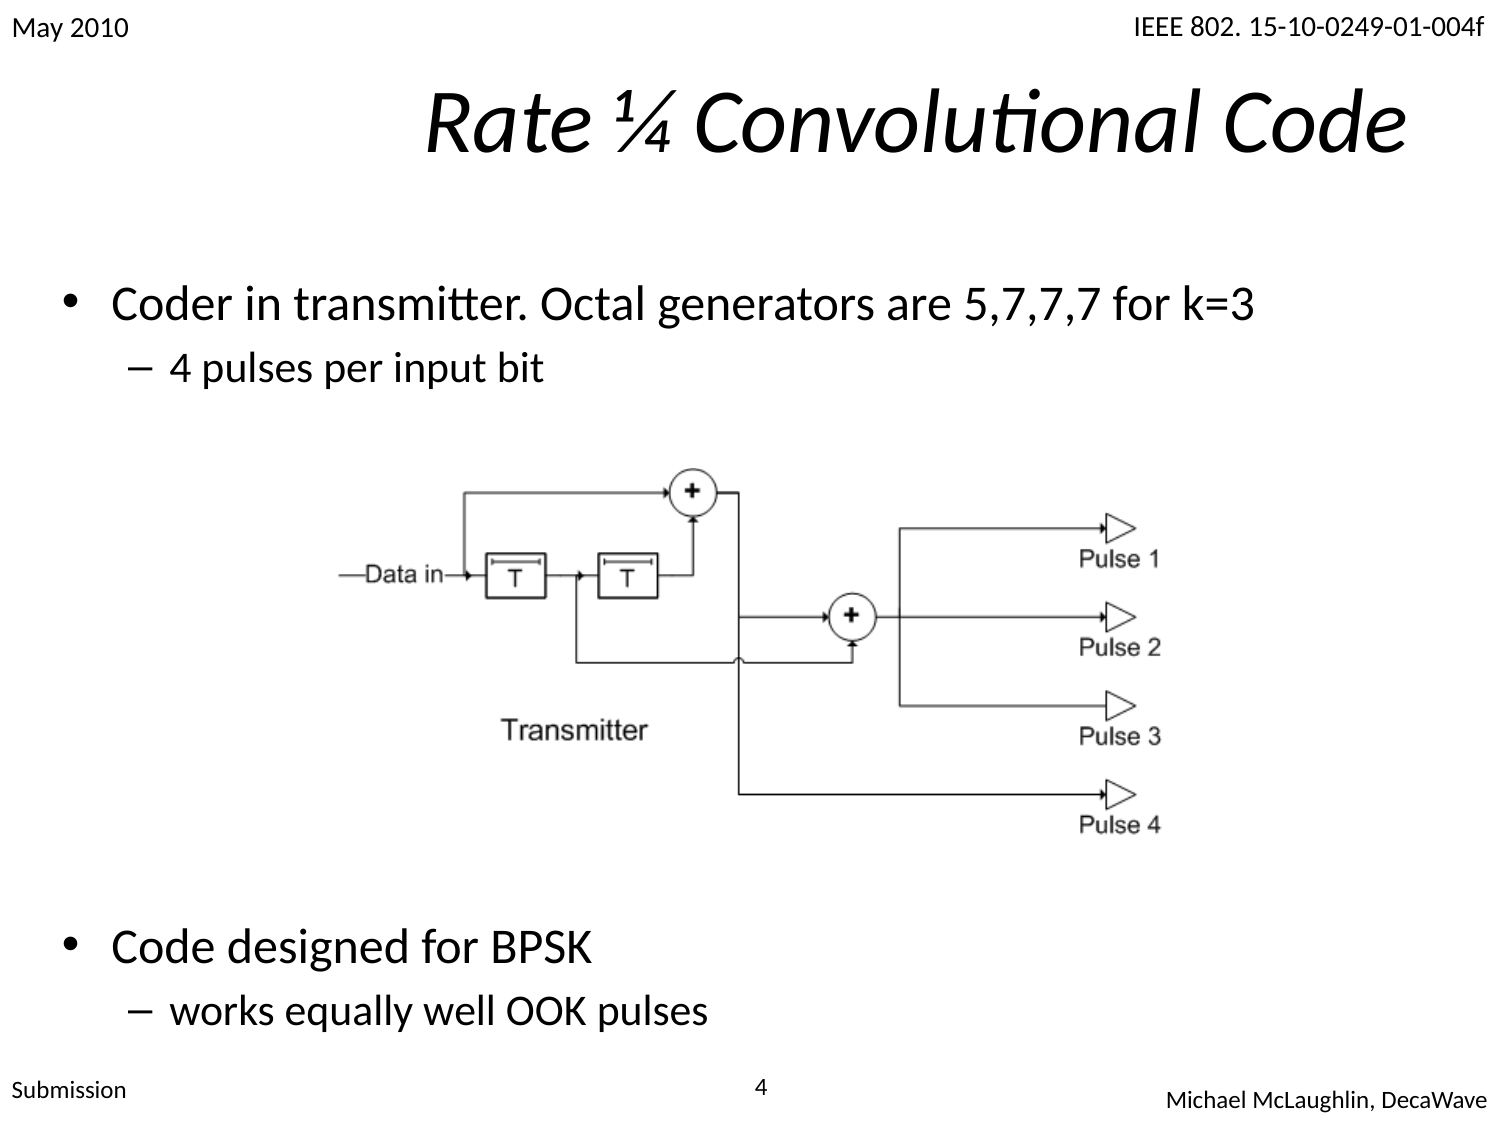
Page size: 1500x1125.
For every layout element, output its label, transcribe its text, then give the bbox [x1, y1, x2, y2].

picture [337, 468, 1162, 841]
title Rate ¼ Convolutional Code [75, 45, 1425, 188]
list Coder in transmitter. Octal generators are 5,7,7,7 for k=3 4 pulses per input bit Code designed for BPSK works equally well OOK pulses [46, 262, 1465, 1043]
